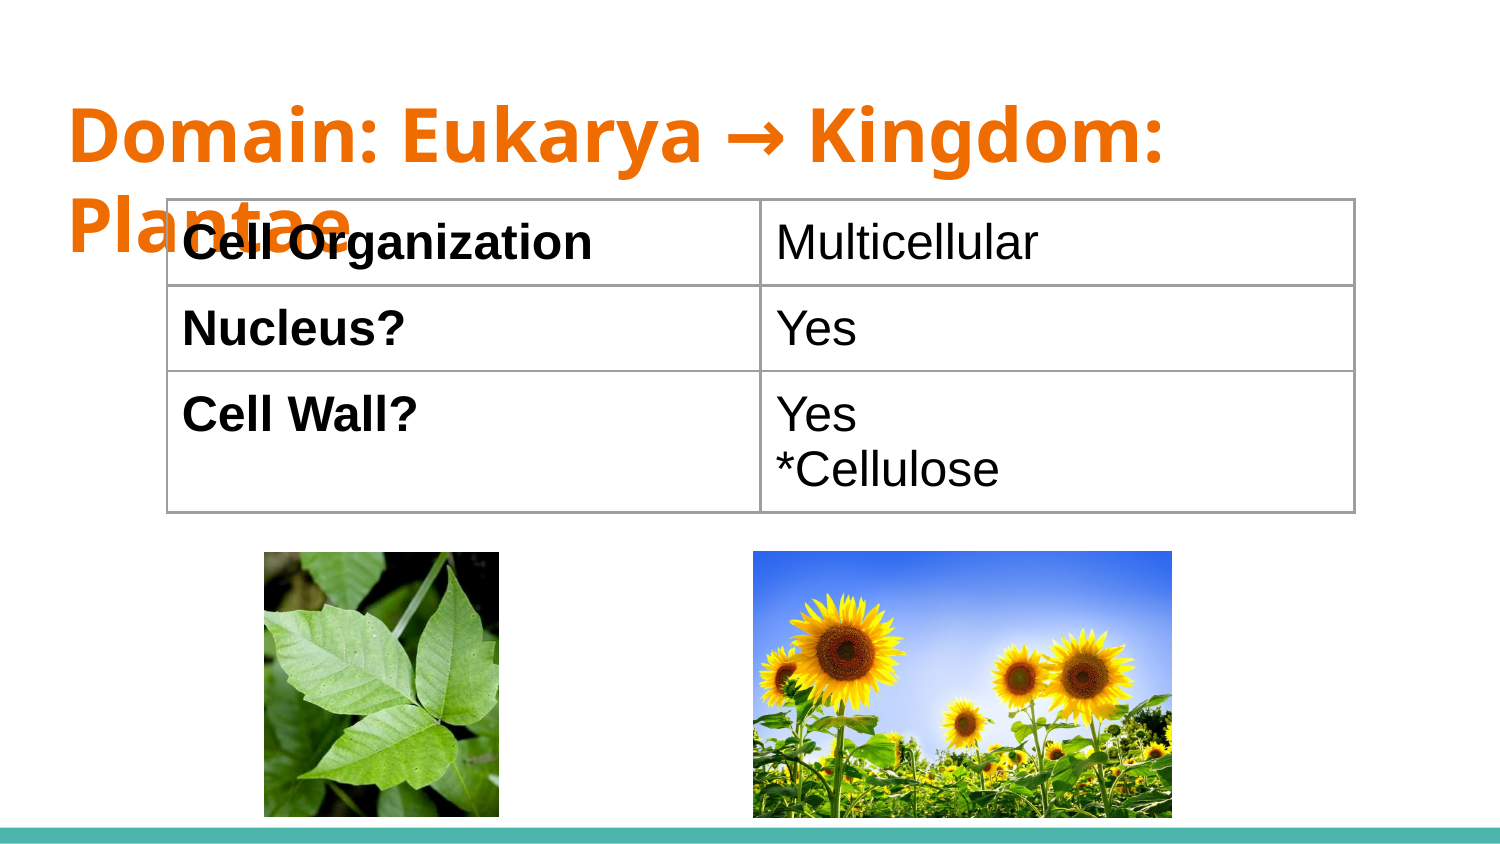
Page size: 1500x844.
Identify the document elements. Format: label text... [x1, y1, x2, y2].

picture [264, 552, 500, 817]
table_header Cell Organization [168, 201, 759, 284]
table_cell Cell Wall? [168, 372, 759, 511]
picture [753, 551, 1172, 819]
table_cell Yes [762, 287, 1353, 370]
table_header Multicellular [762, 201, 1353, 284]
table_cell Yes *Cellulose [762, 372, 1353, 511]
title Domain: Eukarya → Kingdom: Plantae [51, 72, 1449, 189]
table_cell Nucleus? [168, 287, 759, 370]
